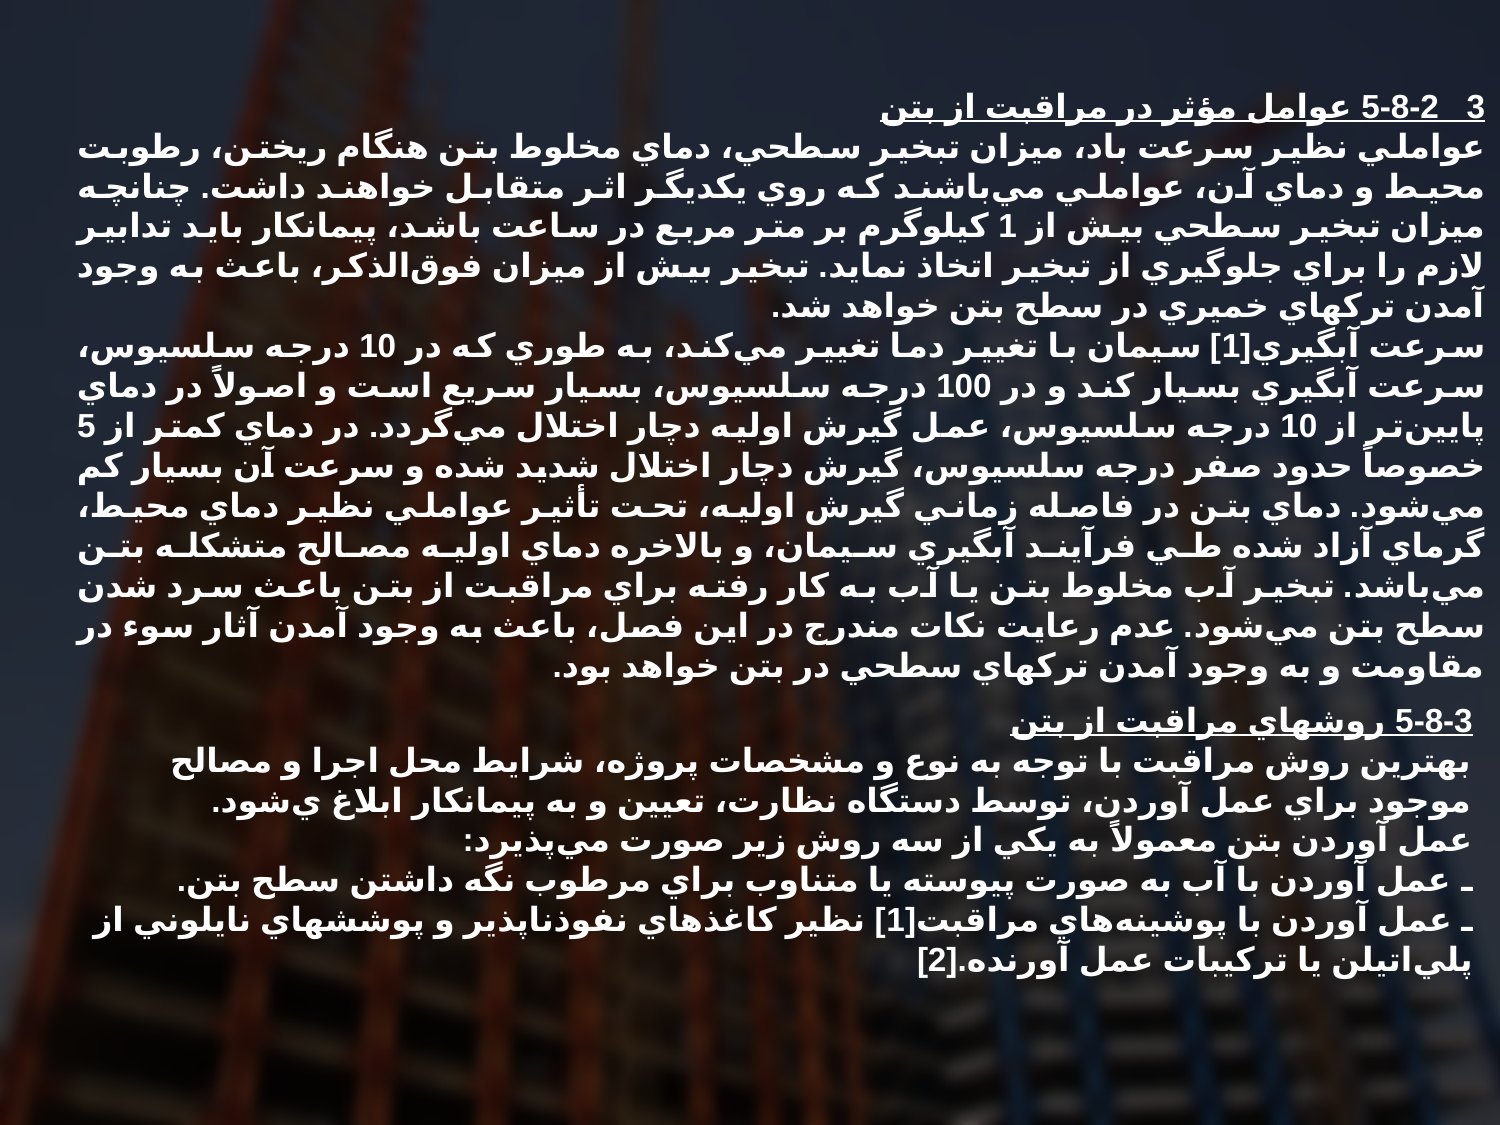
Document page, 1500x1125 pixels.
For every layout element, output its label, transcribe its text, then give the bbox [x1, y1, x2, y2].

text_box 3 5-8-2 عوامل مؤثر در مراقبت از بتن عواملي نظير سرعت باد، ميزان تبخير سطحي، دماي مخلوط بتن هنگام ريختن، رطوبت محيط و دماي آن، عواملي مي‌باشند كه روي يكديگر اثر متقابل خواهند داشت. چنانچه ميزان تبخير سطحي بيش از 1 كيلوگرم بر متر مربع در ساعت باشد، پيمانكار بايد تدابير لازم را براي جلوگيري از تبخير اتخاذ نمايد. تبخير بيش از ميزان فوق‌الذكر، باعث به وجود آمدن تركهاي خميري در سطح بتن خواهد شد. سرعت آبگيري[1] سيمان با تغيير دما تغيير مي‌كند، به طوري كه در 10 درجه سلسيوس، سرعت آبگيري بسيار كند و در 100 درجه سلسيوس، بسيار سريع است و اصولاً در دماي پايين‌تر از 10 درجه سلسيوس، عمل گيرش اوليه دچار اختلال مي‌گردد. در دماي كمتر از 5 خصوصاً حدود صفر درجه سلسيوس، گيرش دچار اختلال شديد شده و سرعت آن بسيار كم مي‌شود. دماي بتن در فاصله زماني گيرش اوليه، تحت تأثير عواملي نظير دماي محيط، گرماي آزاد شده طي فرآيند آبگيري سيمان، و بالاخره دماي اوليه مصالح متشكله بتن مي‌باشد. تبخير آب مخلوط بتن يا آب به كار رفته براي مراقبت از بتن باعث سرد شدن سطح بتن مي‌شود. عدم رعايت نكات مندرج در اين فصل، باعث به وجود آمدن آثار سوء در مقاومت و به وجود آمدن تركهاي سطحي در بتن خواهد بود. [62, 77, 1500, 692]
text_box 5-8-3 روشهاي مراقبت از بتن بهترين روش مراقبت با توجه به نوع و مشخصات پروژه، شرايط محل اجرا و مصالح موجود براي عمل آوردن، توسط دستگاه نظارت، تعيين و به پيمانكار ابلاغ ي‌شود. عمل آوردن بتن معمولاً به يكي از سه روش زير صورت مي‌پذيرد: ـ عمل آوردن با آب به صورت پيوسته يا متناوب براي مرطوب نگه داشتن سطح بتن. ـ عمل آوردن با پوشينه‌هاي مراقبت[1] نظير كاغذهاي نفوذناپذير و پوششهاي نايلوني از پلي‌اتيلن يا تركيبات عمل آورنده.[2] [62, 691, 1488, 986]
picture [0, 0, 1500, 1125]
